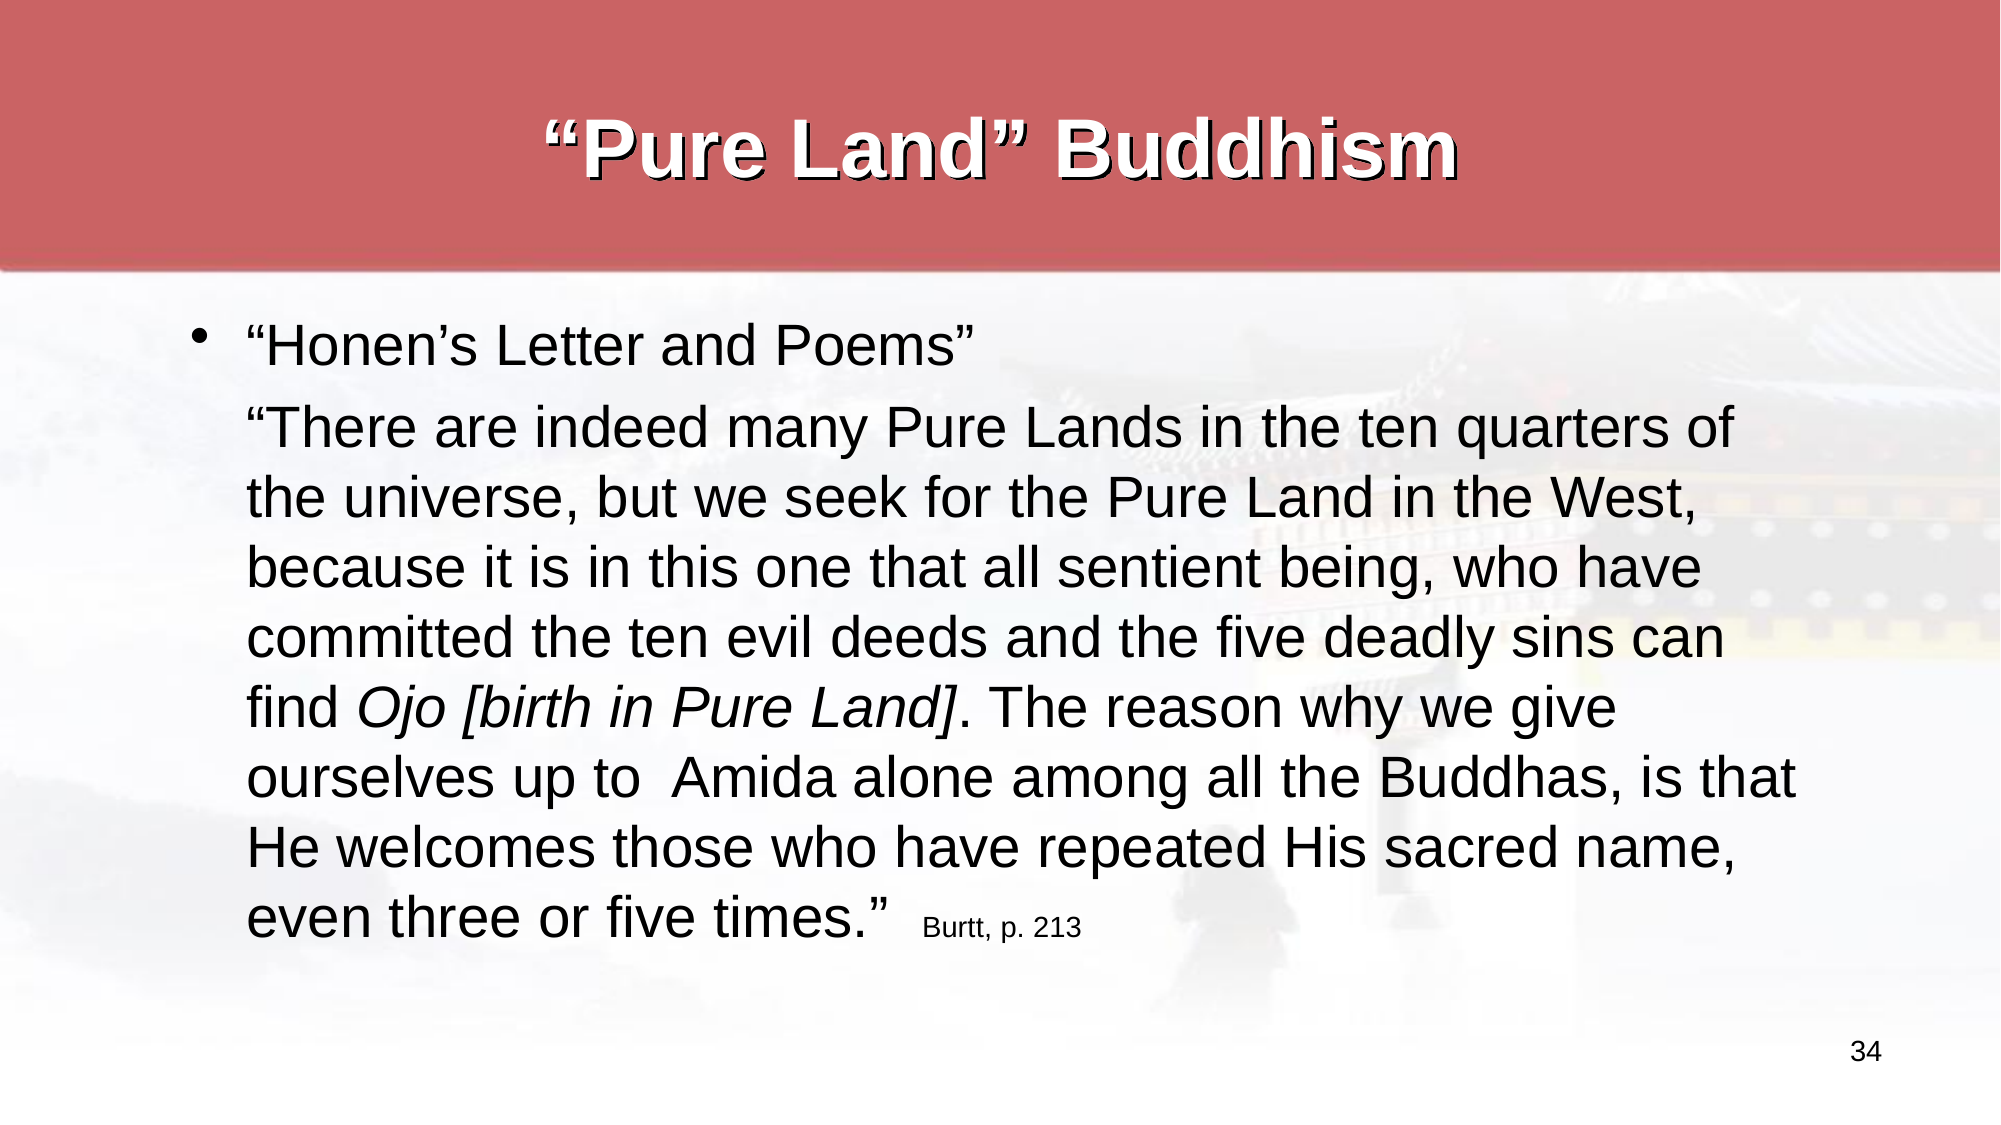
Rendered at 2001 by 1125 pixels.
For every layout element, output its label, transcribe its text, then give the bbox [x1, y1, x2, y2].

picture [0, 0, 2001, 1125]
title “Pure Land” Buddhism [99, 50, 1900, 238]
slide_number 34 [1797, 1024, 1898, 1104]
list “Honen’s Letter and Poems” “There are indeed many Pure Lands in the ten quarters of the universe, but we seek for the Pure Land in the West, because it is in this one that all sentient being, who have committed the ten evil deeds and the five deadly sins can find Ojo [birth in Pure Land]. The reason why we give ourselves up to Amida alone among all the Buddhas, is that He welcomes those who have repeated His sacred name, even three or five times.” Burtt, p. 213 [174, 299, 1825, 1125]
